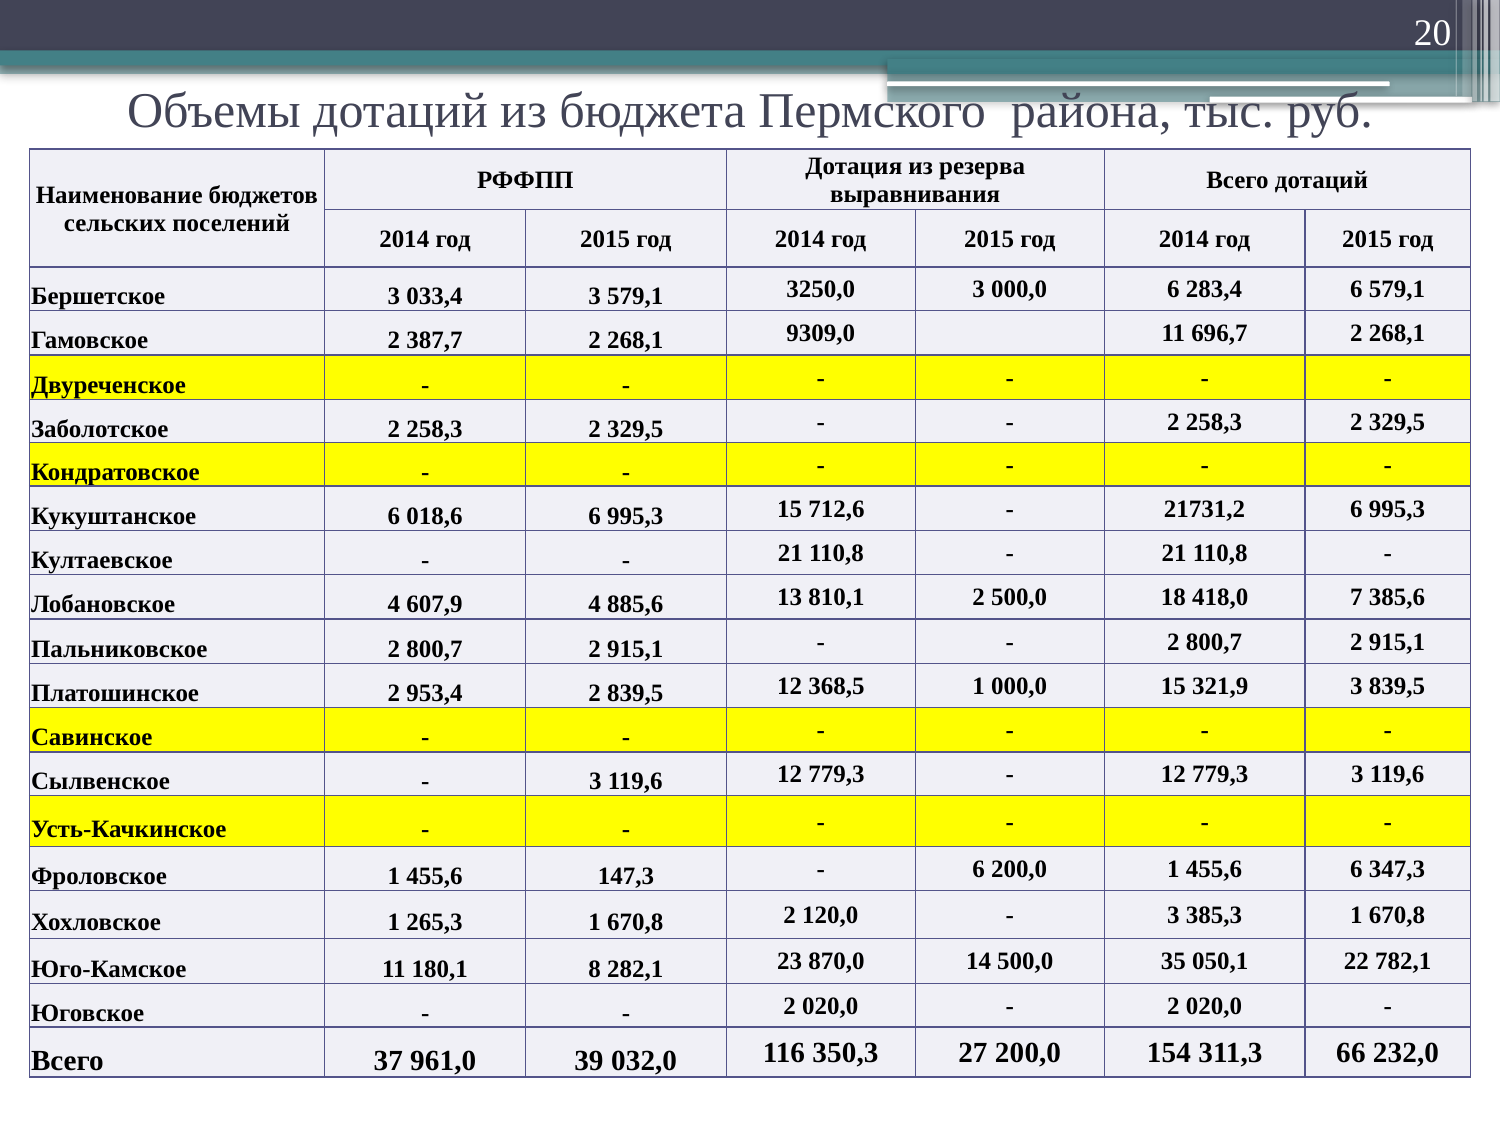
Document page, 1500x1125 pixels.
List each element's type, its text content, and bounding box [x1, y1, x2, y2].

table_cell 8 282,1 [526, 939, 726, 983]
table_cell - [526, 531, 726, 574]
table_cell Бершетское [30, 268, 324, 310]
table_cell - [1105, 708, 1304, 751]
table_cell 13 810,1 [727, 575, 915, 618]
table_cell 3 033,4 [325, 268, 525, 310]
table_cell 14 500,0 [916, 939, 1104, 983]
table_cell 1 265,3 [325, 891, 525, 938]
table_cell 2014 год [727, 210, 915, 266]
table_cell - [1306, 531, 1470, 574]
table_cell 2 800,7 [325, 620, 525, 663]
table_header Наименование бюджетов сельских поселений [30, 150, 324, 266]
table_cell - [727, 847, 915, 890]
table_cell 21 110,8 [1105, 531, 1304, 574]
table_cell 154 311,3 [1105, 1028, 1304, 1076]
table_cell - [916, 531, 1104, 574]
table_cell 1 670,8 [526, 891, 726, 938]
table_cell 1 670,8 [1306, 891, 1470, 938]
table_cell 22 782,1 [1306, 939, 1470, 983]
table_cell 23 870,0 [727, 939, 915, 983]
table_cell Всего [30, 1028, 324, 1076]
table_cell 2 120,0 [727, 891, 915, 938]
table_cell - [916, 796, 1104, 846]
table_cell 9309,0 [727, 311, 915, 354]
table_cell 2015 год [526, 210, 726, 266]
table_cell - [325, 753, 525, 795]
table_cell 2 020,0 [727, 984, 915, 1026]
table_cell 6 579,1 [1306, 268, 1470, 310]
table_cell - [325, 984, 525, 1026]
table_cell 2 915,1 [1306, 620, 1470, 663]
table_cell 3 385,3 [1105, 891, 1304, 938]
table_cell - [526, 796, 726, 846]
table_cell 6 995,3 [1306, 487, 1470, 530]
table_cell - [1306, 708, 1470, 751]
table_cell - [1105, 443, 1304, 485]
table_cell 7 385,6 [1306, 575, 1470, 618]
table_cell 2 800,7 [1105, 620, 1304, 663]
table_cell - [1306, 796, 1470, 846]
table_cell 2 329,5 [526, 400, 726, 442]
table_cell 39 032,0 [526, 1028, 726, 1076]
table_cell - [727, 443, 915, 485]
table_cell Платошинское [30, 664, 324, 707]
table_cell - [916, 443, 1104, 485]
table_cell 3 119,6 [1306, 753, 1470, 795]
table_cell 116 350,3 [727, 1028, 915, 1076]
title Объемы дотаций из бюджета Пермского района, тыс. руб. [53, 66, 1447, 148]
table_cell 2 839,5 [526, 664, 726, 707]
table_cell Фроловское [30, 847, 324, 890]
table_cell - [916, 487, 1104, 530]
table_cell 6 018,6 [325, 487, 525, 530]
table_cell Кукуштанское [30, 487, 324, 530]
table_cell - [916, 620, 1104, 663]
table_header РФФПП [325, 150, 726, 209]
table_cell 66 232,0 [1306, 1028, 1470, 1076]
table_cell Юго-Камское [30, 939, 324, 983]
table_cell - [325, 796, 525, 846]
table_cell - [325, 443, 525, 485]
table_cell 2 500,0 [916, 575, 1104, 618]
table_cell 12 368,5 [727, 664, 915, 707]
table_cell - [916, 753, 1104, 795]
table_cell 2014 год [325, 210, 525, 266]
slide_number 20 [1340, 0, 1466, 61]
table_cell - [1105, 356, 1304, 399]
table_cell 37 961,0 [325, 1028, 525, 1076]
table_cell - [916, 400, 1104, 442]
table_cell 3250,0 [727, 268, 915, 310]
table_cell 4 885,6 [526, 575, 726, 618]
table_cell 2 387,7 [325, 311, 525, 354]
table_cell - [727, 708, 915, 751]
table_cell Хохловское [30, 891, 324, 938]
table_cell 6 200,0 [916, 847, 1104, 890]
table_cell 3 579,1 [526, 268, 726, 310]
table_cell 12 779,3 [727, 753, 915, 795]
table_cell Двуреченское [30, 356, 324, 399]
table_cell 3 119,6 [526, 753, 726, 795]
table_cell 21 110,8 [727, 531, 915, 574]
table_cell 15 712,6 [727, 487, 915, 530]
table_cell 1 000,0 [916, 664, 1104, 707]
table_cell Гамовское [30, 311, 324, 354]
table_header Дотация из резерва выравнивания [727, 150, 1104, 209]
table_cell Лобановское [30, 575, 324, 618]
table_cell - [325, 356, 525, 399]
table_cell - [325, 708, 525, 751]
table_cell 2 268,1 [1306, 311, 1470, 354]
table_cell - [1105, 796, 1304, 846]
table_cell Пальниковское [30, 620, 324, 663]
table_cell 2 268,1 [526, 311, 726, 354]
table_cell 15 321,9 [1105, 664, 1304, 707]
table_cell 2 953,4 [325, 664, 525, 707]
table_cell 2 258,3 [1105, 400, 1304, 442]
table_header Всего дотаций [1105, 150, 1470, 209]
table_cell 2014 год [1105, 210, 1304, 266]
table_cell - [916, 356, 1104, 399]
table_cell Заболотское [30, 400, 324, 442]
table_cell 1 455,6 [325, 847, 525, 890]
table_cell 147,3 [526, 847, 726, 890]
table_cell Юговское [30, 984, 324, 1026]
table_cell 35 050,1 [1105, 939, 1304, 983]
table_cell - [727, 356, 915, 399]
table_cell 27 200,0 [916, 1028, 1104, 1076]
table_cell 3 839,5 [1306, 664, 1470, 707]
table_cell 3 000,0 [916, 268, 1104, 310]
table_cell 21731,2 [1105, 487, 1304, 530]
table_cell - [526, 984, 726, 1026]
table_cell - [526, 708, 726, 751]
table_cell 6 347,3 [1306, 847, 1470, 890]
table_cell - [526, 443, 726, 485]
table_cell - [1306, 984, 1470, 1026]
table_cell 11 180,1 [325, 939, 525, 983]
table_cell 18 418,0 [1105, 575, 1304, 618]
table_cell - [325, 531, 525, 574]
table_cell - [1306, 443, 1470, 485]
table_cell 2 329,5 [1306, 400, 1470, 442]
table_cell 4 607,9 [325, 575, 525, 618]
table_cell 1 455,6 [1105, 847, 1304, 890]
table_cell - [526, 356, 726, 399]
table_cell 2 915,1 [526, 620, 726, 663]
table_cell - [1306, 356, 1470, 399]
table_cell - [916, 708, 1104, 751]
table_cell Култаевское [30, 531, 324, 574]
table_cell - [916, 891, 1104, 938]
table_cell - [916, 984, 1104, 1026]
table_cell - [727, 400, 915, 442]
table_cell Сылвенское [30, 753, 324, 795]
table_cell - [727, 796, 915, 846]
table_cell Савинское [30, 708, 324, 751]
table_cell 2 258,3 [325, 400, 525, 442]
table_cell 6 995,3 [526, 487, 726, 530]
table_cell - [727, 620, 915, 663]
table_cell [916, 311, 1104, 354]
table_cell 11 696,7 [1105, 311, 1304, 354]
table_cell Кондратовское [30, 443, 324, 485]
table_cell 12 779,3 [1105, 753, 1304, 795]
table_cell 2015 год [1306, 210, 1470, 266]
table_cell 2015 год [916, 210, 1104, 266]
table_cell 2 020,0 [1105, 984, 1304, 1026]
table_cell 6 283,4 [1105, 268, 1304, 310]
table_cell Усть-Качкинское [30, 796, 324, 846]
